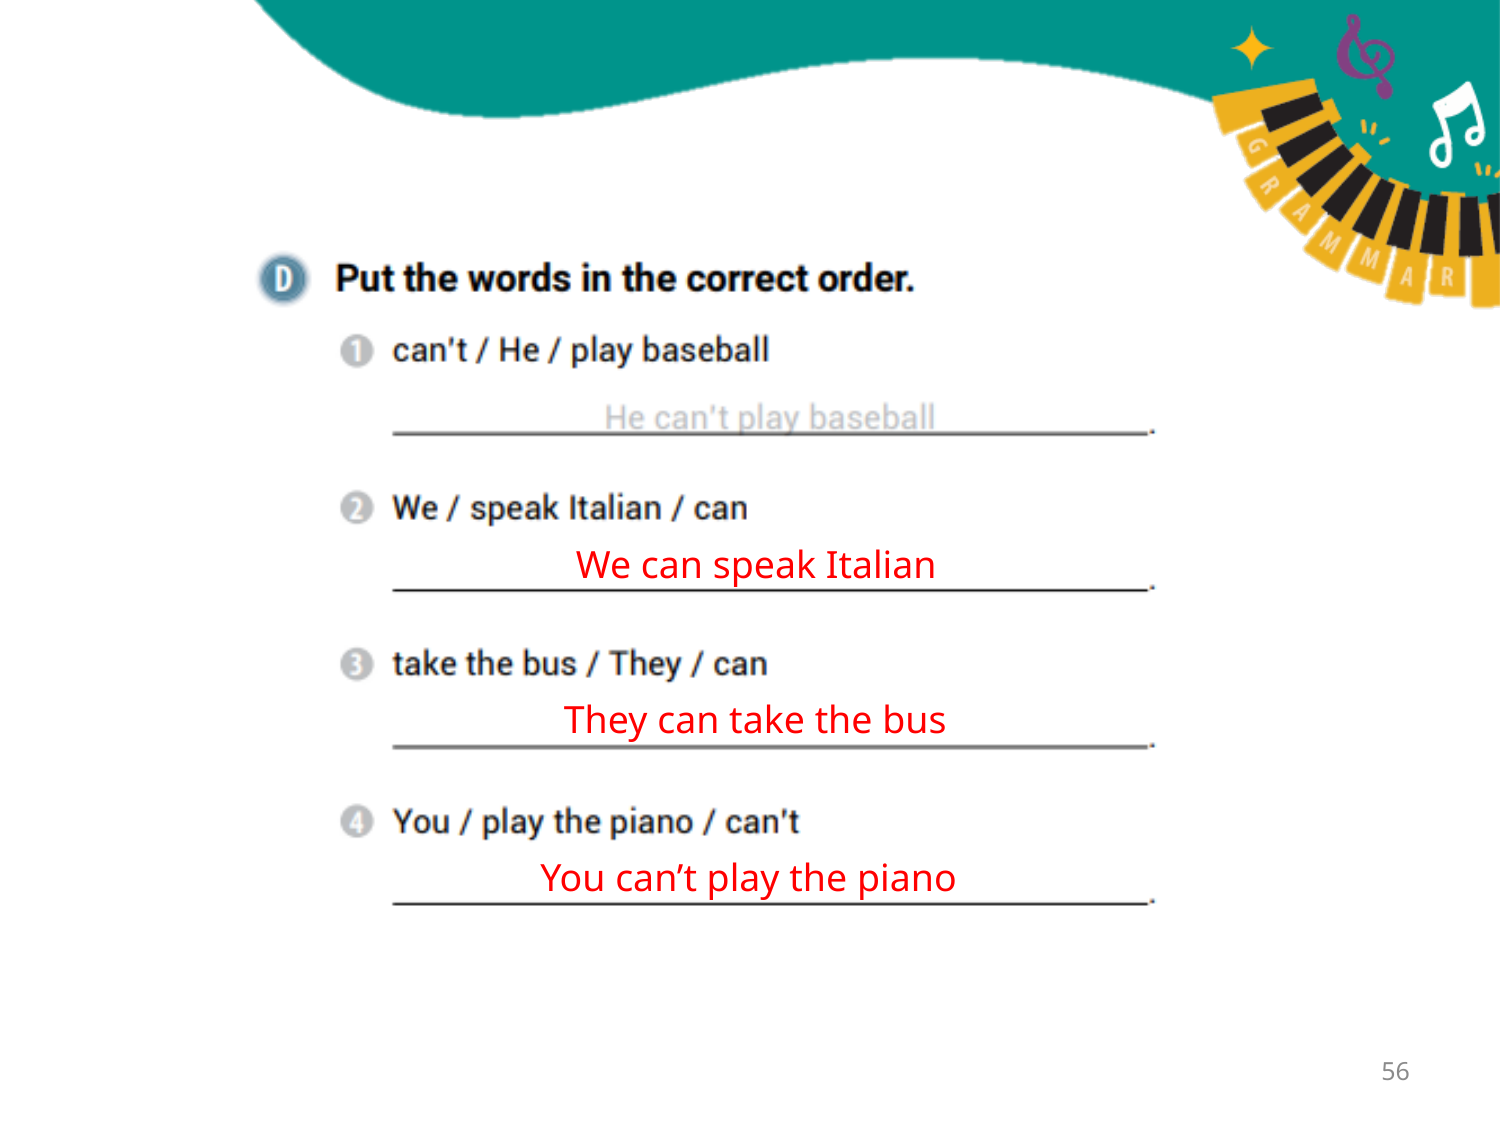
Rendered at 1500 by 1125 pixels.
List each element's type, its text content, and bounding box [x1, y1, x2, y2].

slide_number 56 [1074, 1042, 1425, 1103]
picture [225, 0, 1500, 325]
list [241, 231, 1227, 951]
